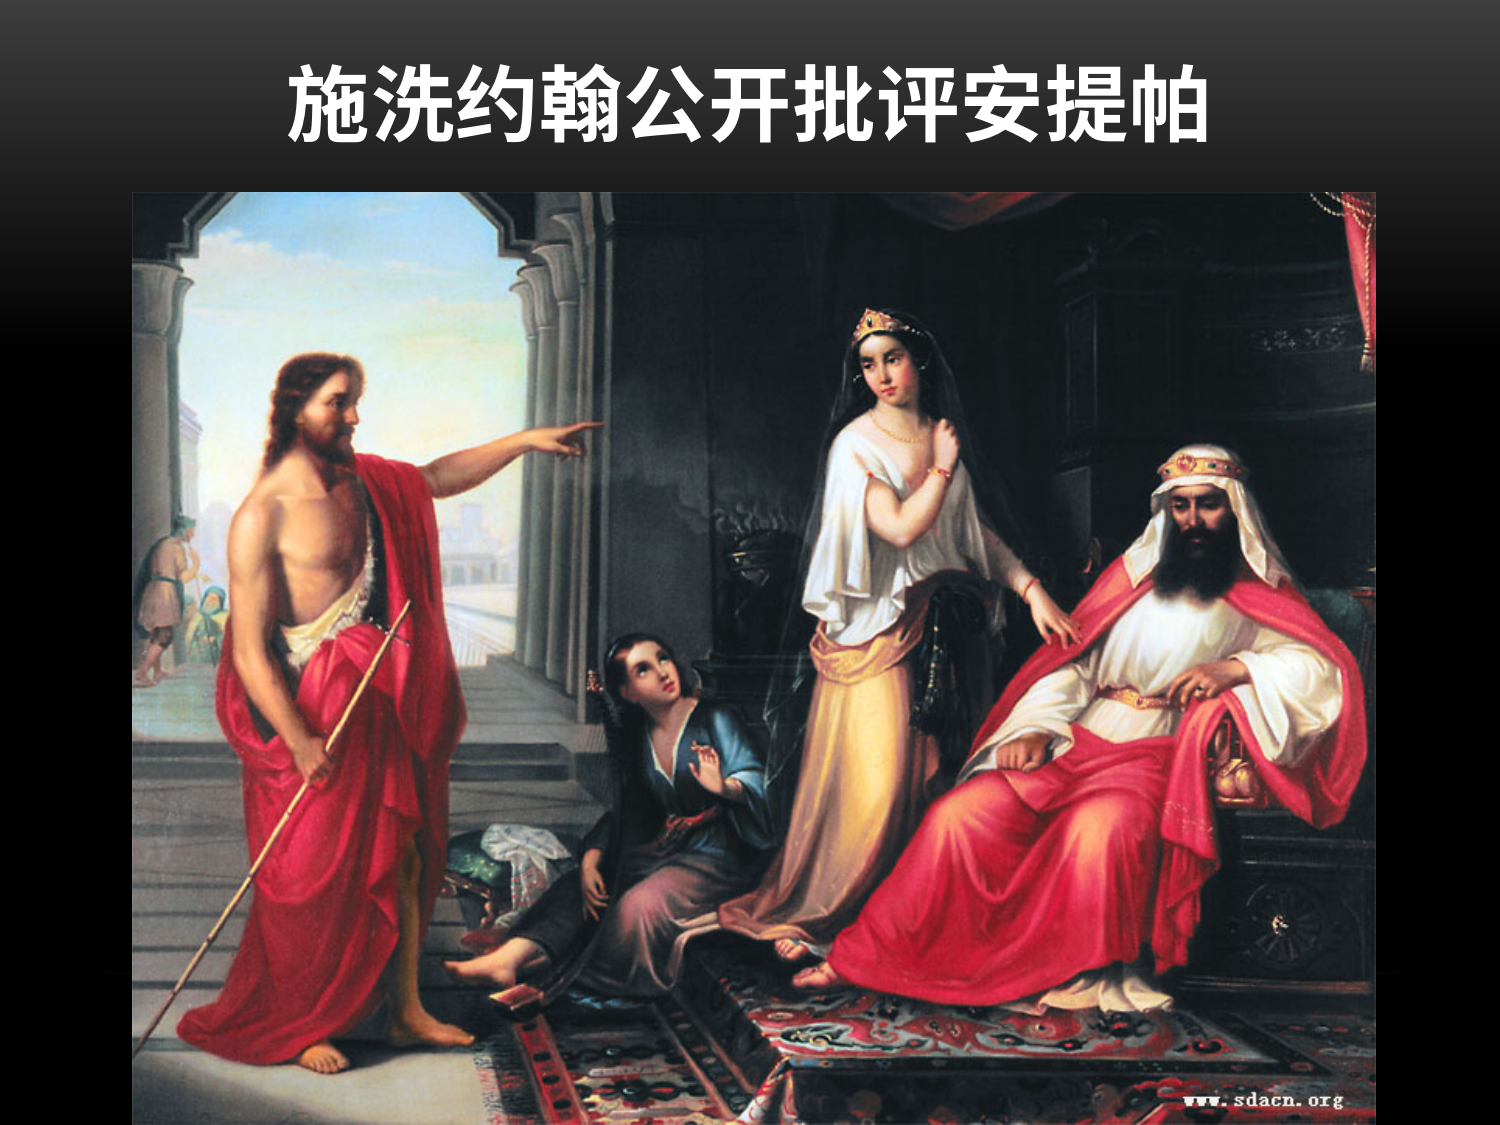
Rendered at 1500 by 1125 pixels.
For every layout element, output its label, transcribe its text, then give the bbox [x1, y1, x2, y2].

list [132, 192, 1377, 1125]
title 施洗约翰公开批评安提帕 [99, 0, 1400, 160]
picture [0, 0, 1500, 1125]
